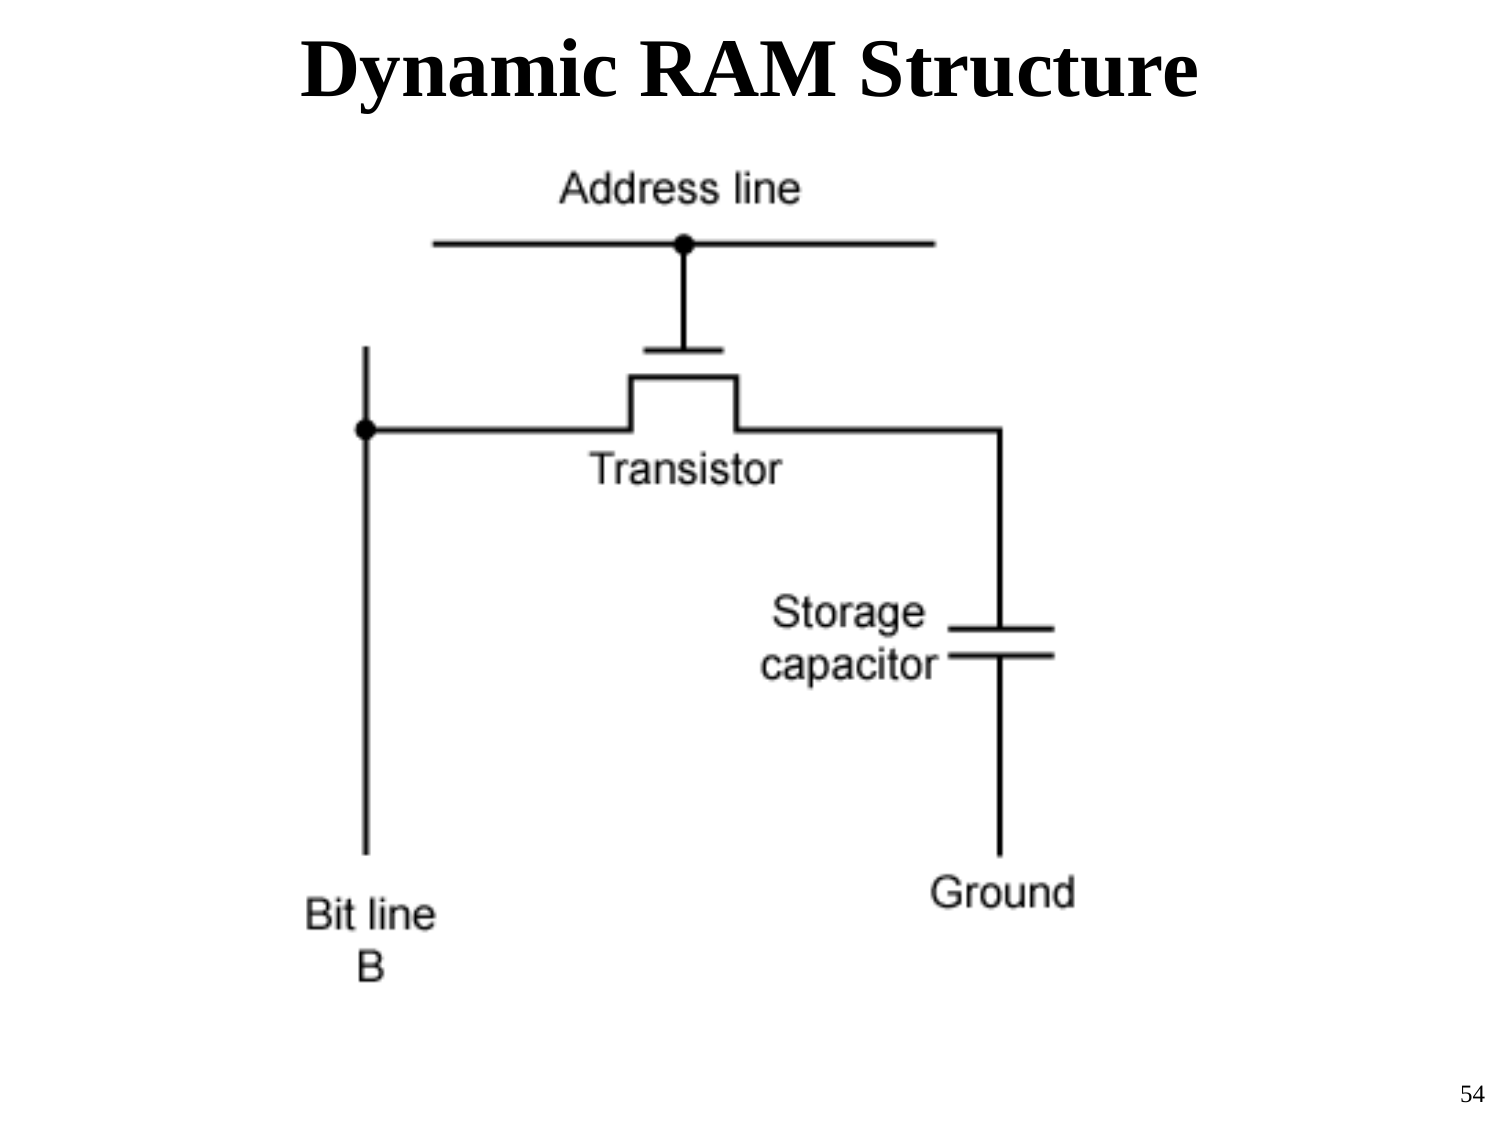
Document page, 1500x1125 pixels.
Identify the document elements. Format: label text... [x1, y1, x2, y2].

title Dynamic RAM Structure [0, 0, 1500, 126]
picture [304, 135, 1088, 1012]
slide_number 54 [1186, 1069, 1500, 1125]
